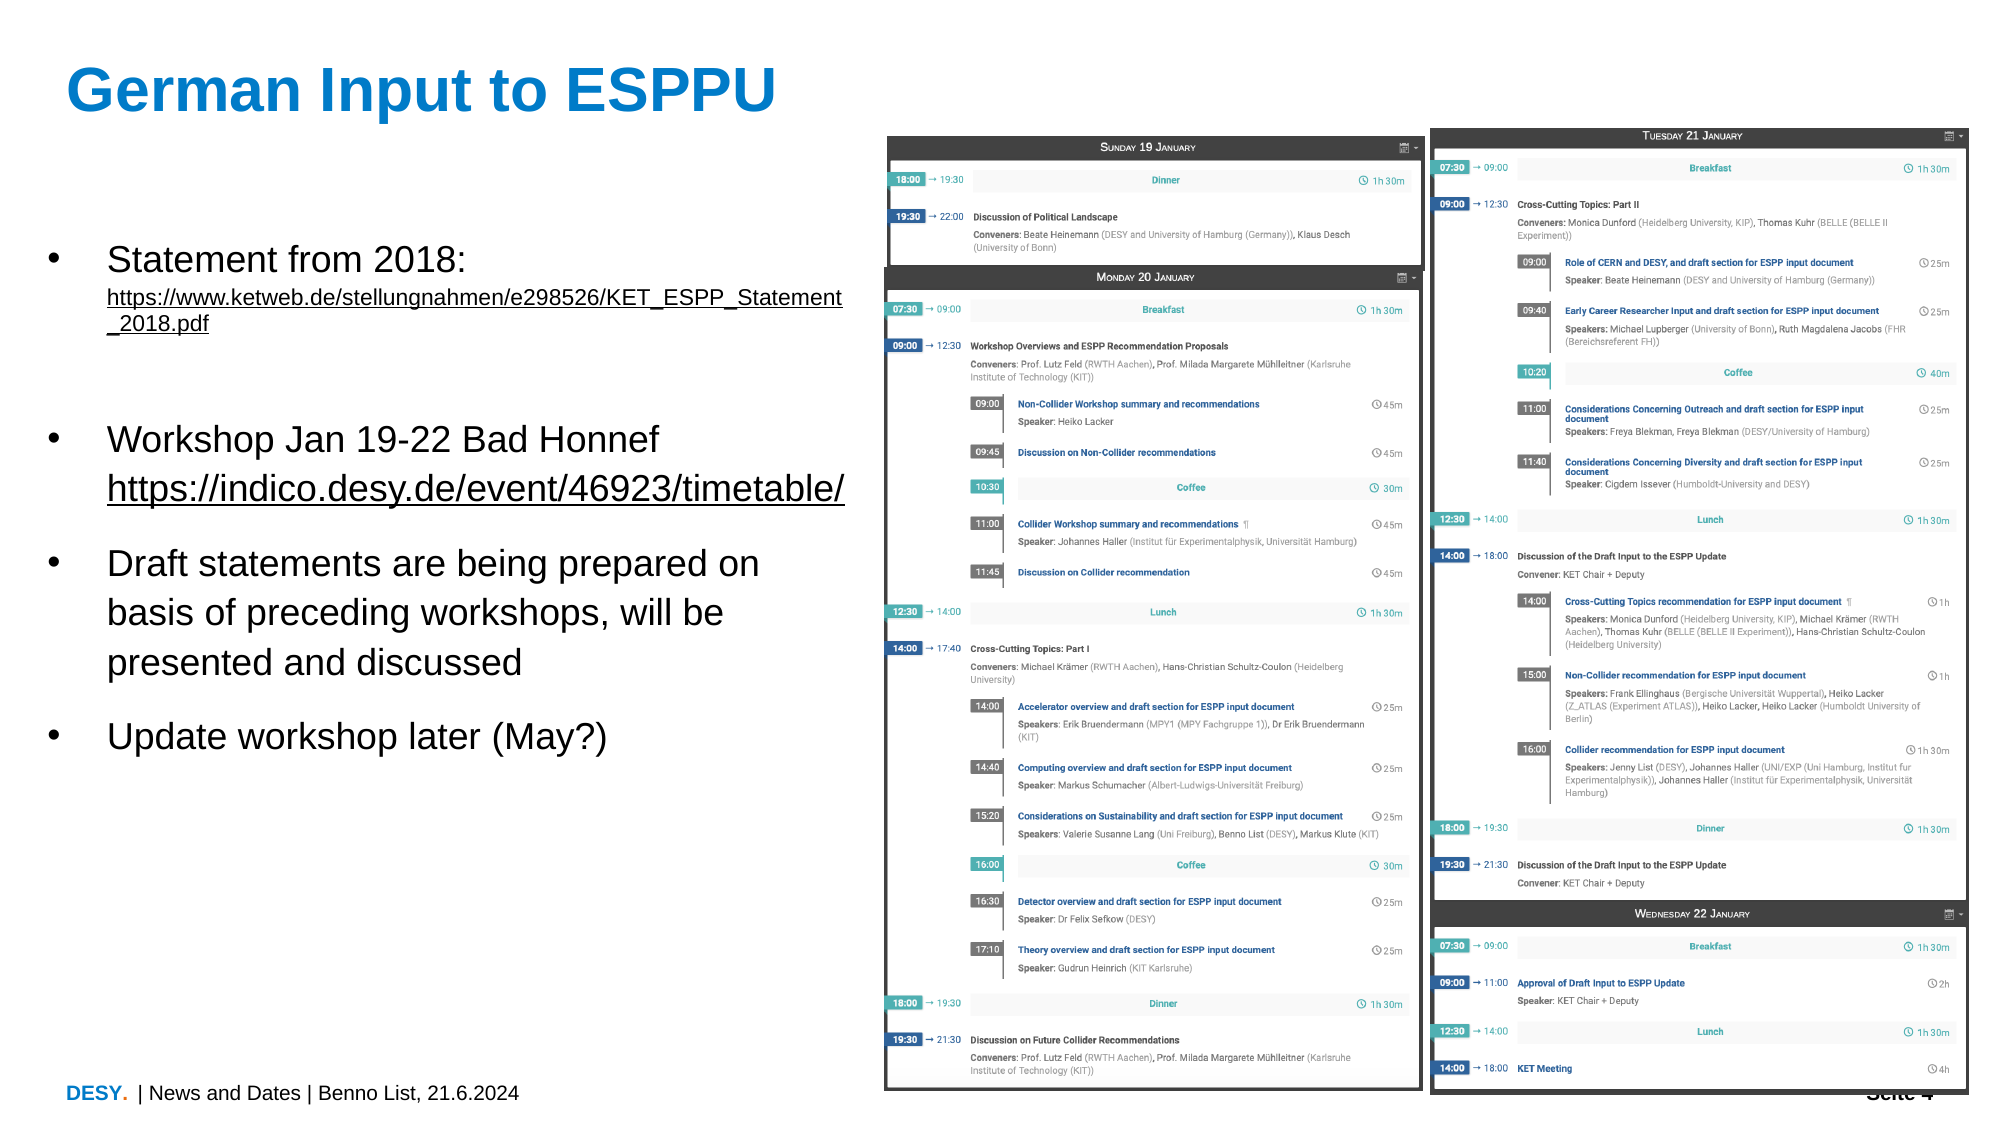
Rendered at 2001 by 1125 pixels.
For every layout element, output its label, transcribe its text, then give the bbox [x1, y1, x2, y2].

title German Input to ESPPU [66, 57, 1933, 132]
picture [884, 267, 1423, 1091]
picture [1430, 902, 1969, 1095]
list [1430, 128, 1969, 902]
list Statement from 2018: https://www.ketweb.de/stellungnahmen/e298526/KET_ESPP_Statement_2018.pdf Workshop Jan 19-22 Bad Honnef https://indico.desy.de/event/46923/timetable/ Draft statements are being prepared on basis of preceding workshops, will be presented and discussed Update workshop later (May?) [47, 230, 847, 1053]
footer | News and Dates | Benno List, 21.6.2024 [137, 1079, 1762, 1111]
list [887, 136, 1425, 271]
